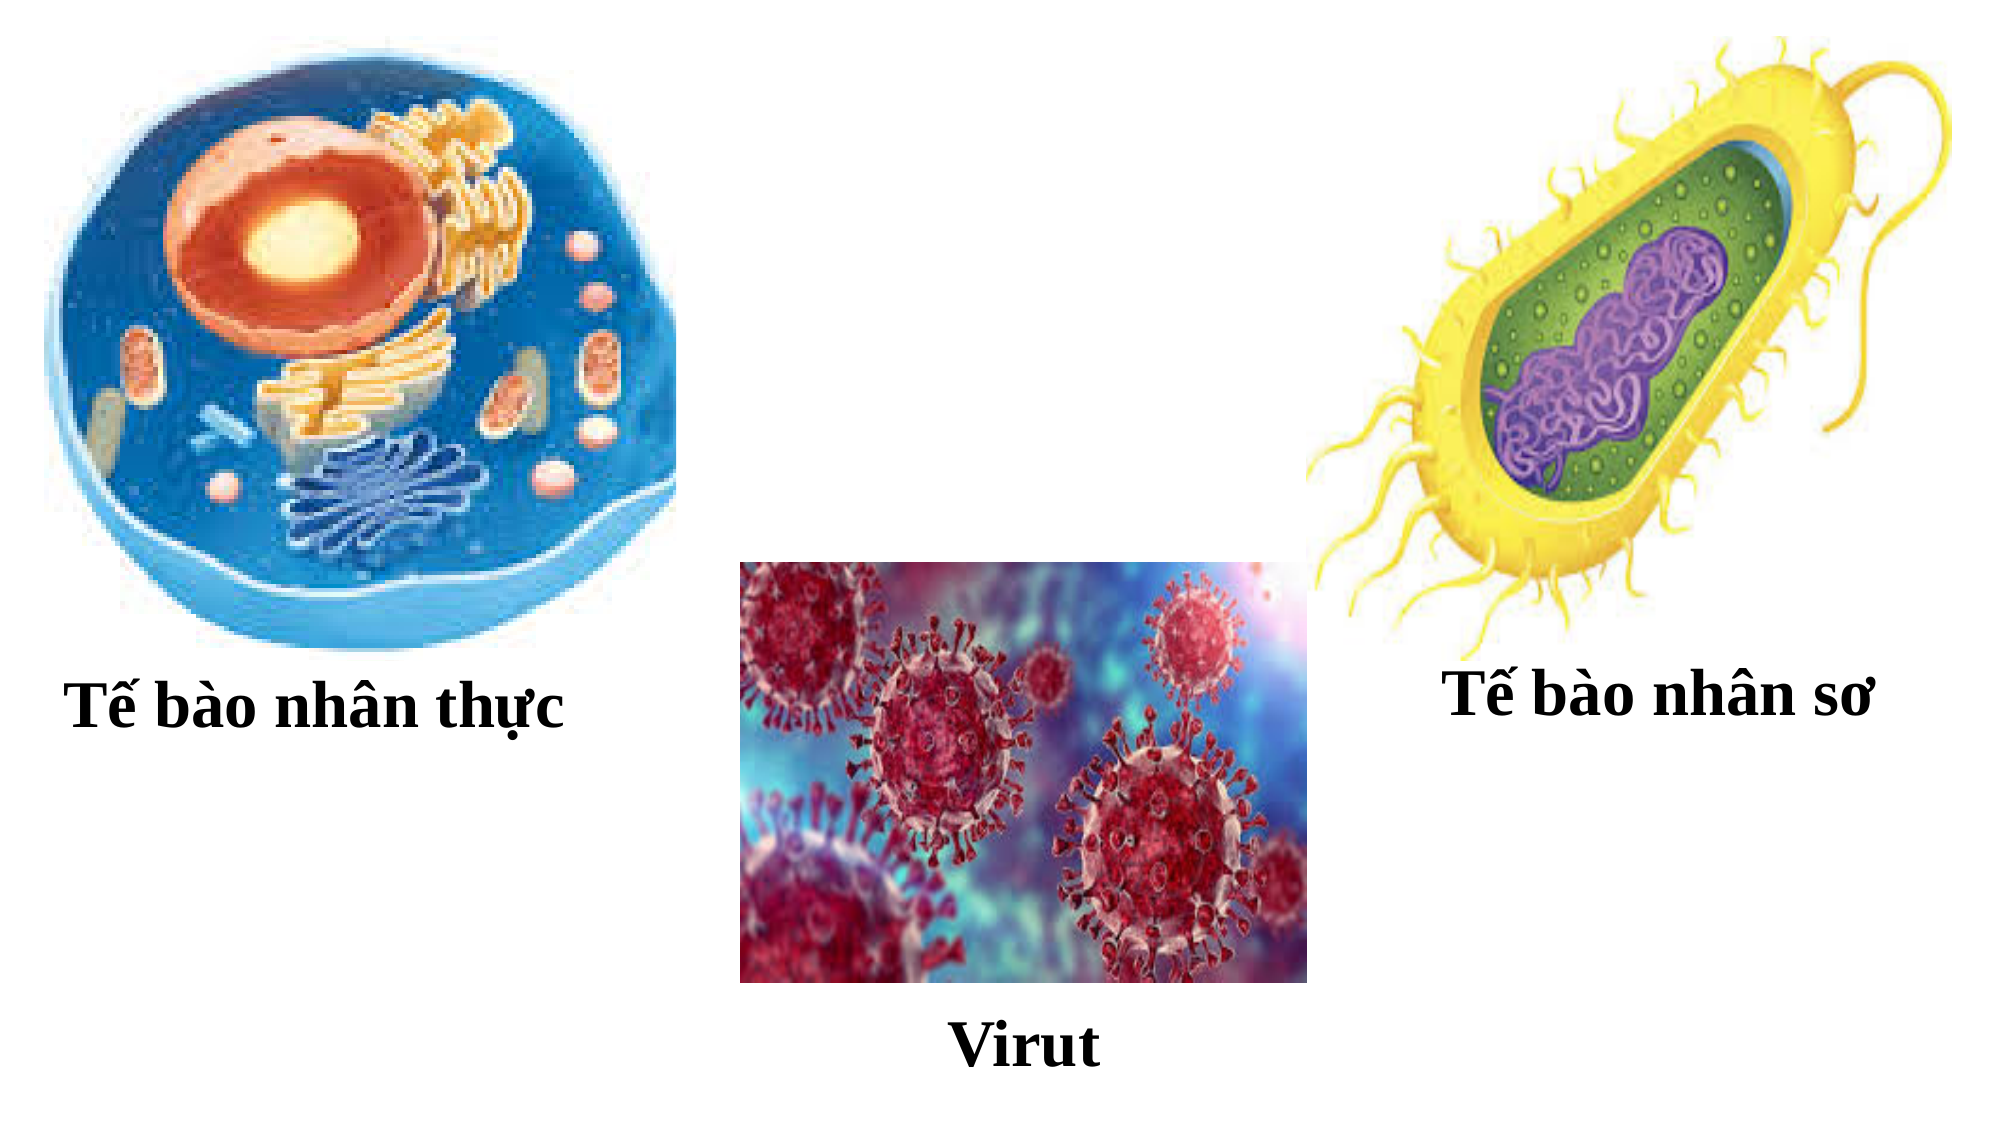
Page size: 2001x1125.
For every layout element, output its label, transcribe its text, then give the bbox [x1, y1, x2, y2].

text_box Virut [740, 992, 1307, 1087]
picture [7, 36, 677, 661]
text_box Tế bào nhân thực [48, 661, 615, 749]
text_box Tế bào nhân sơ [1426, 641, 1993, 736]
picture [740, 36, 1952, 983]
